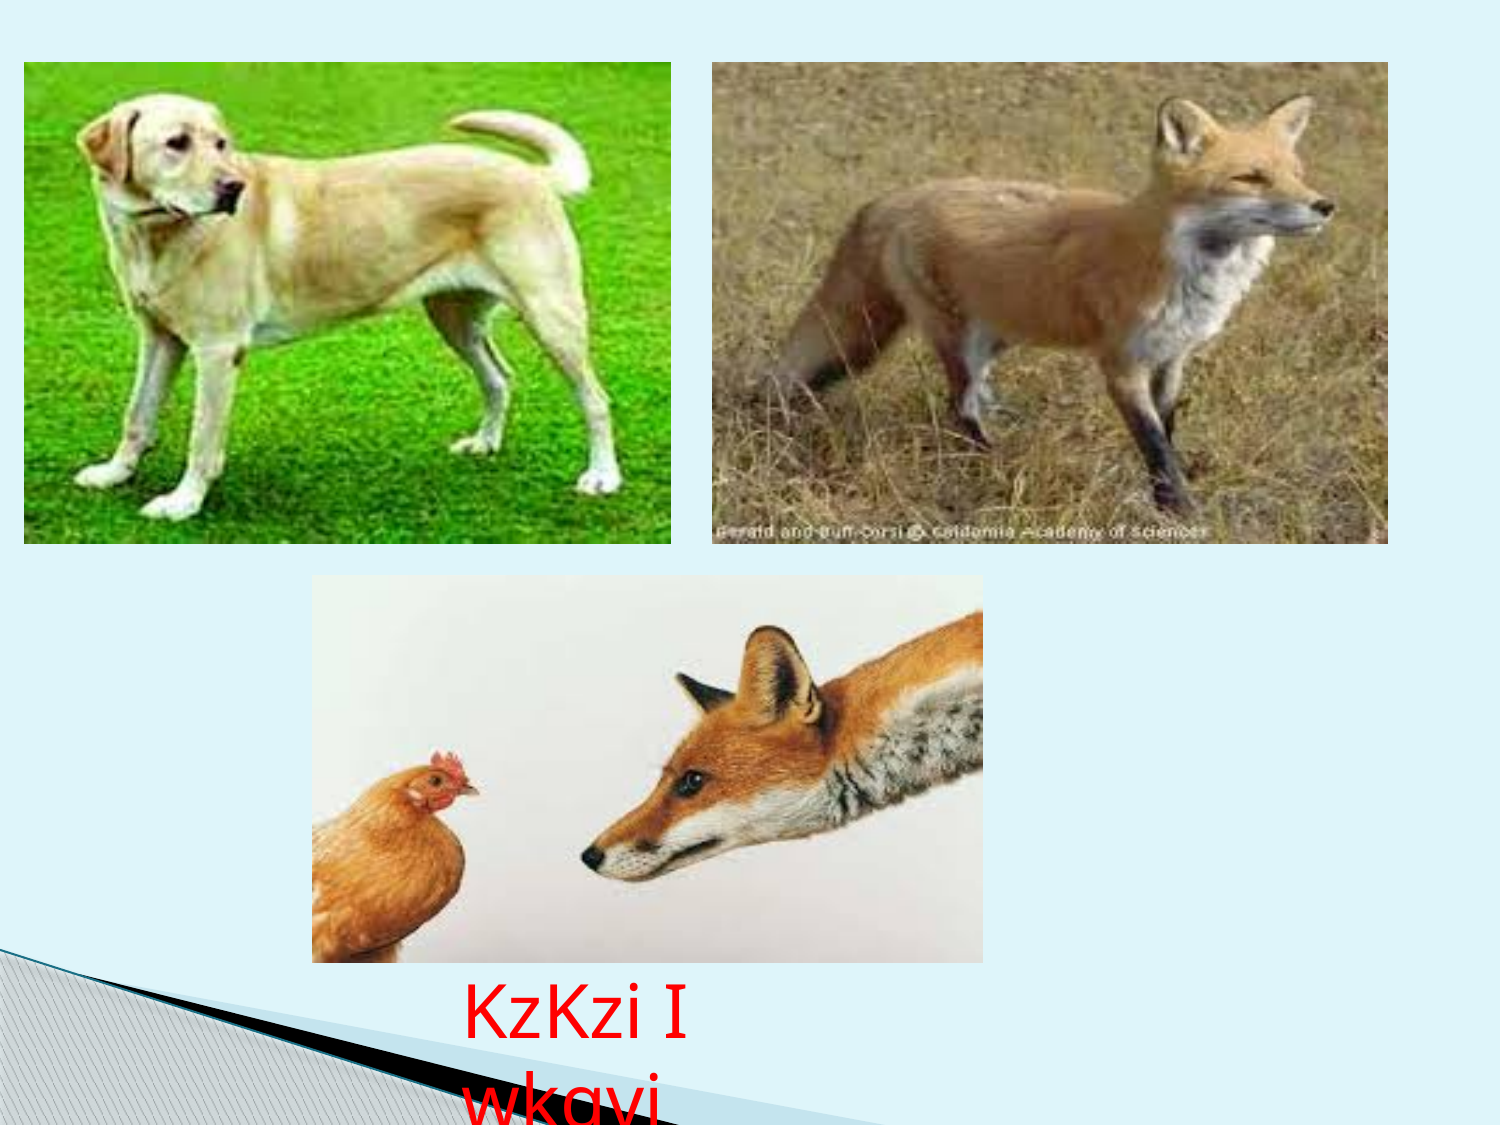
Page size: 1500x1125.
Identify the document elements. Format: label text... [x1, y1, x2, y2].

picture [312, 575, 983, 963]
text_box KzKzi I wkqvj [446, 974, 895, 1125]
picture [712, 62, 1388, 544]
picture [24, 62, 671, 544]
